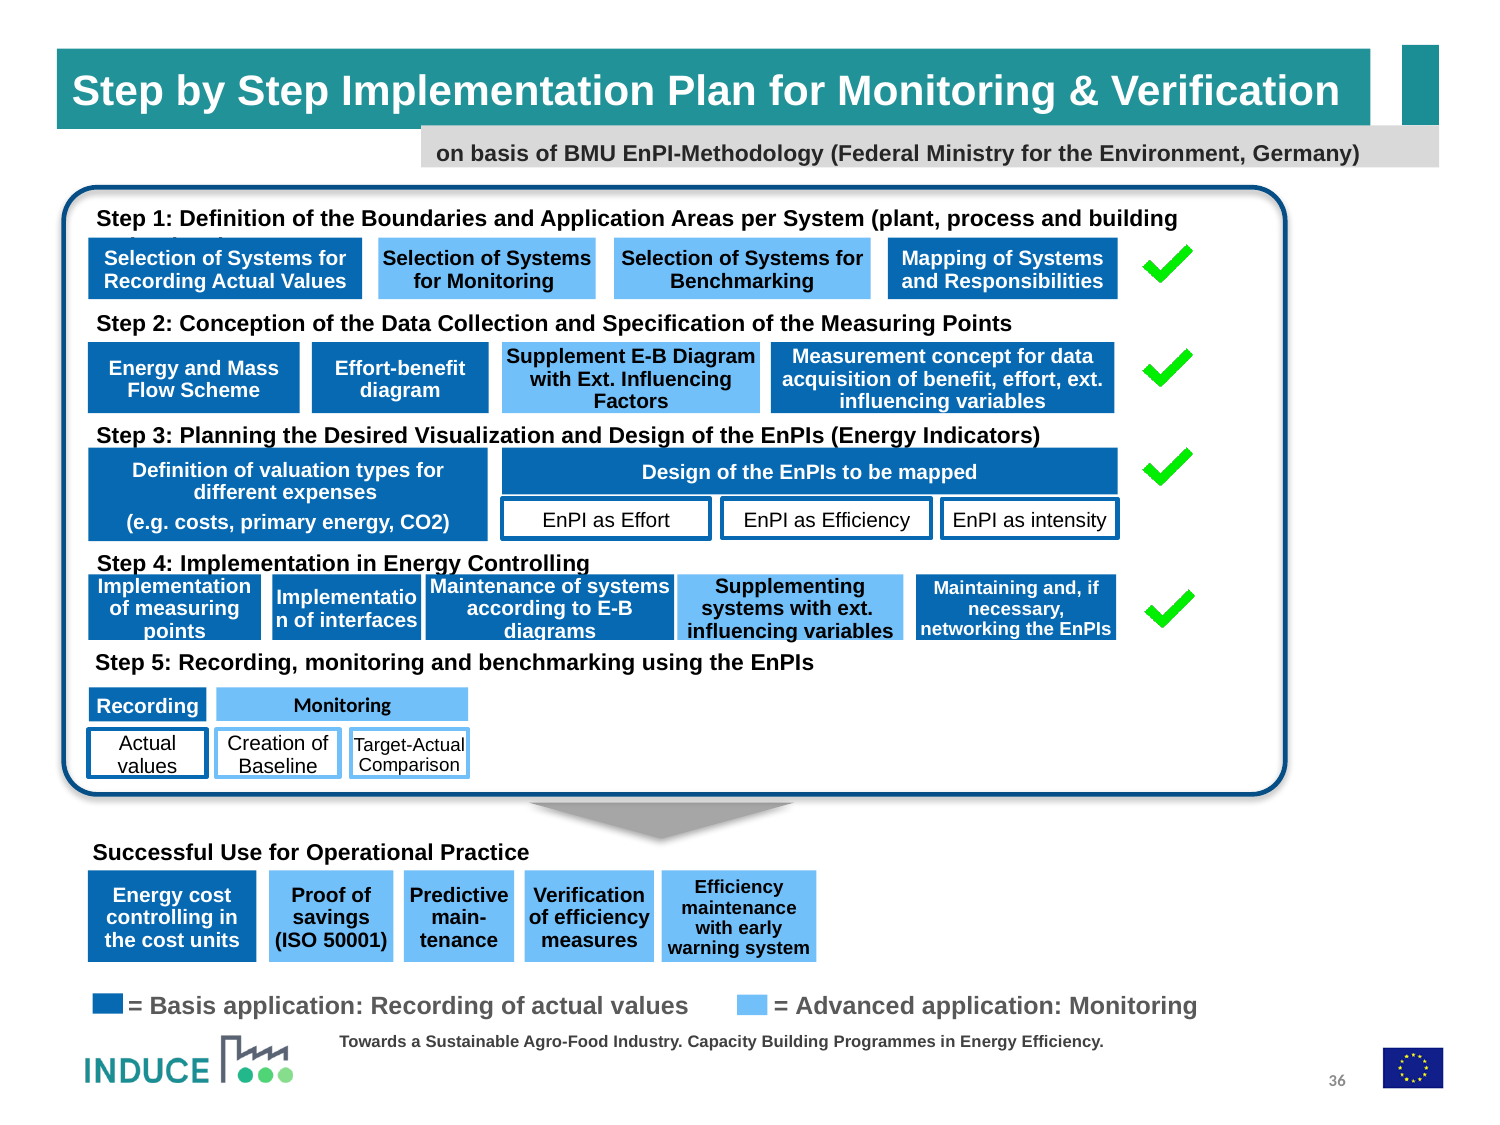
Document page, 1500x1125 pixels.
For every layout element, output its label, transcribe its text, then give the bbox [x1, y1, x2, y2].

picture [1142, 447, 1193, 486]
picture [83, 1033, 295, 1085]
text_box Successful Use for Operational Practice [77, 829, 1121, 880]
picture [1373, 1038, 1450, 1094]
text_box Efficiency maintenance with early warning system [661, 880, 817, 962]
text_box [92, 993, 113, 1014]
text_box = Advanced application: Monitoring [759, 982, 1477, 1014]
text_box = Basis application: Recording of actual values [113, 982, 723, 1014]
text_box Predictive main-tenance [403, 880, 515, 962]
slide_number 36 [1328, 1058, 1374, 1095]
text_box Proof of savings (ISO 50001) [269, 880, 394, 962]
picture [1142, 348, 1193, 388]
text_box [1402, 44, 1439, 125]
text_box [528, 803, 795, 840]
picture [1142, 244, 1193, 284]
picture [1144, 589, 1195, 629]
text_box Step by Step Implementation Plan for Monitoring & Verification [56, 48, 1371, 129]
text_box Energy cost controlling in the cost units [87, 880, 257, 962]
text_box on basis of BMU EnPI-Methodology (Federal Ministry for the Environment, Germany) [421, 125, 1440, 168]
text_box Verification of efficiency measures [524, 880, 654, 962]
text_box [737, 994, 768, 1016]
text_box [62, 186, 1287, 796]
